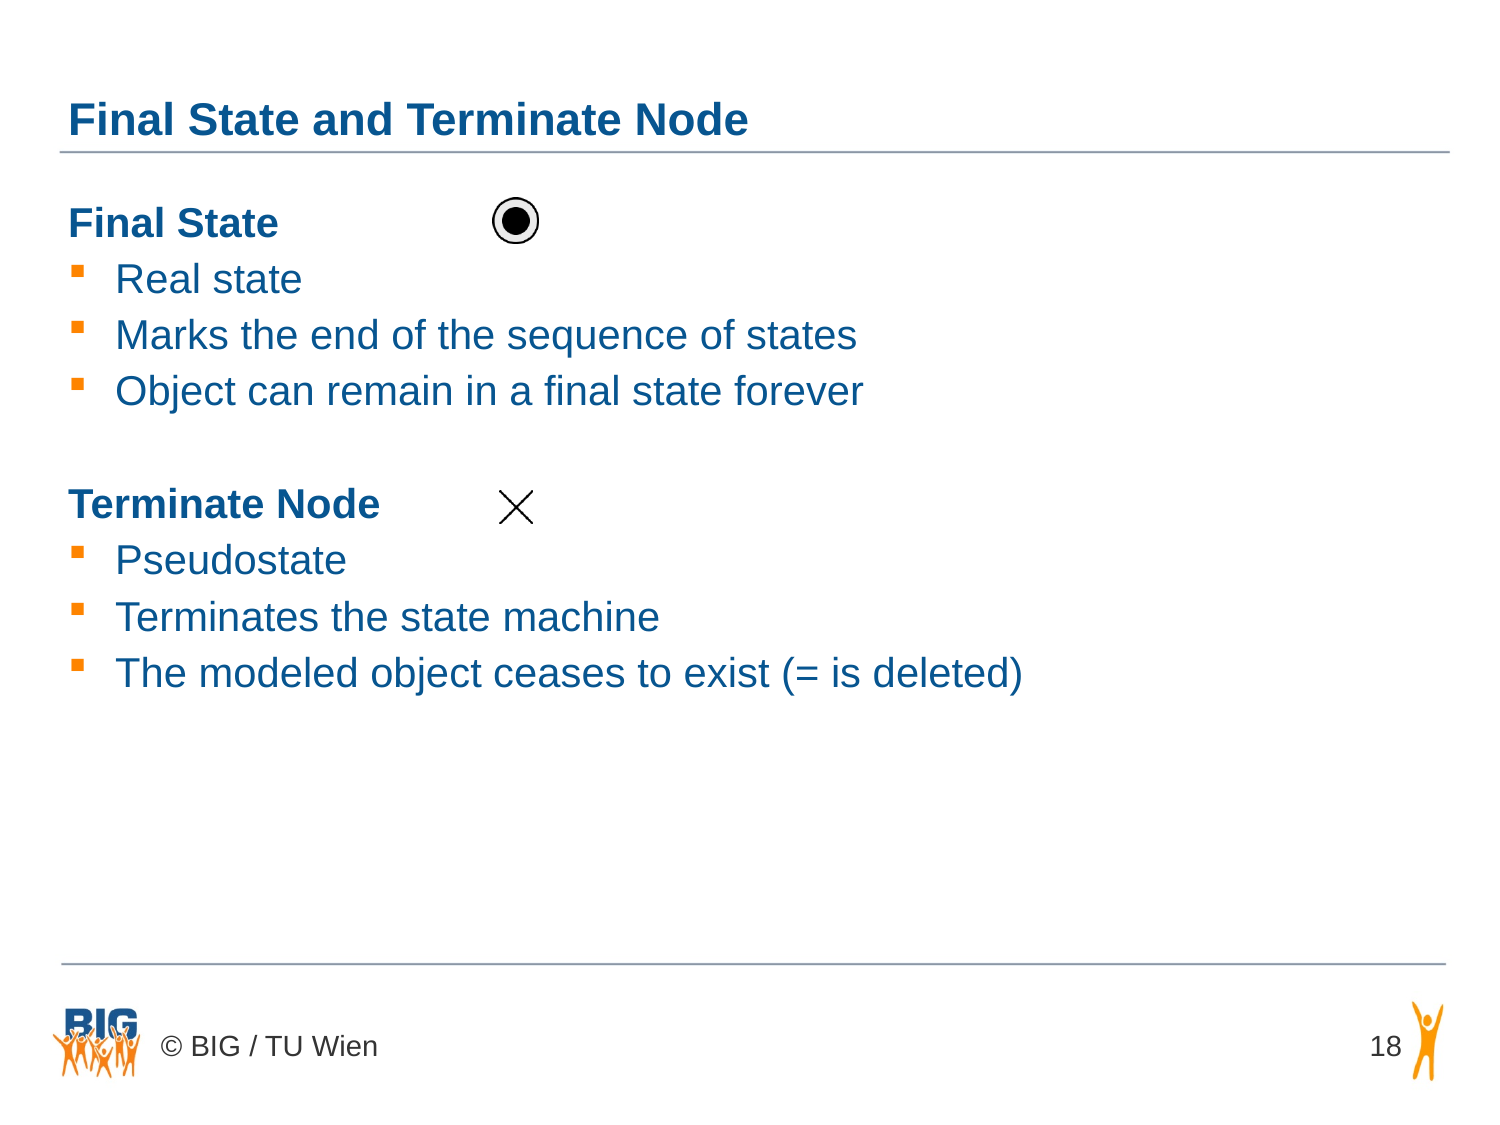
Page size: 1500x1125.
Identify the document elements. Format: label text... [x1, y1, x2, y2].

picture [0, 954, 1497, 975]
title Final State and Terminate Node [52, 24, 1454, 153]
picture [6, 1000, 145, 1123]
picture [492, 196, 540, 244]
picture [0, 142, 1500, 163]
list Final State Real state Marks the end of the sequence of states Object can remain in a final state forever Terminate Node Pseudostate Terminates the state machine The modeled object ceases to exist (= is deleted) [52, 187, 1454, 962]
slide_number 18 [1241, 1019, 1418, 1095]
picture [1400, 991, 1494, 1125]
picture [498, 490, 533, 525]
